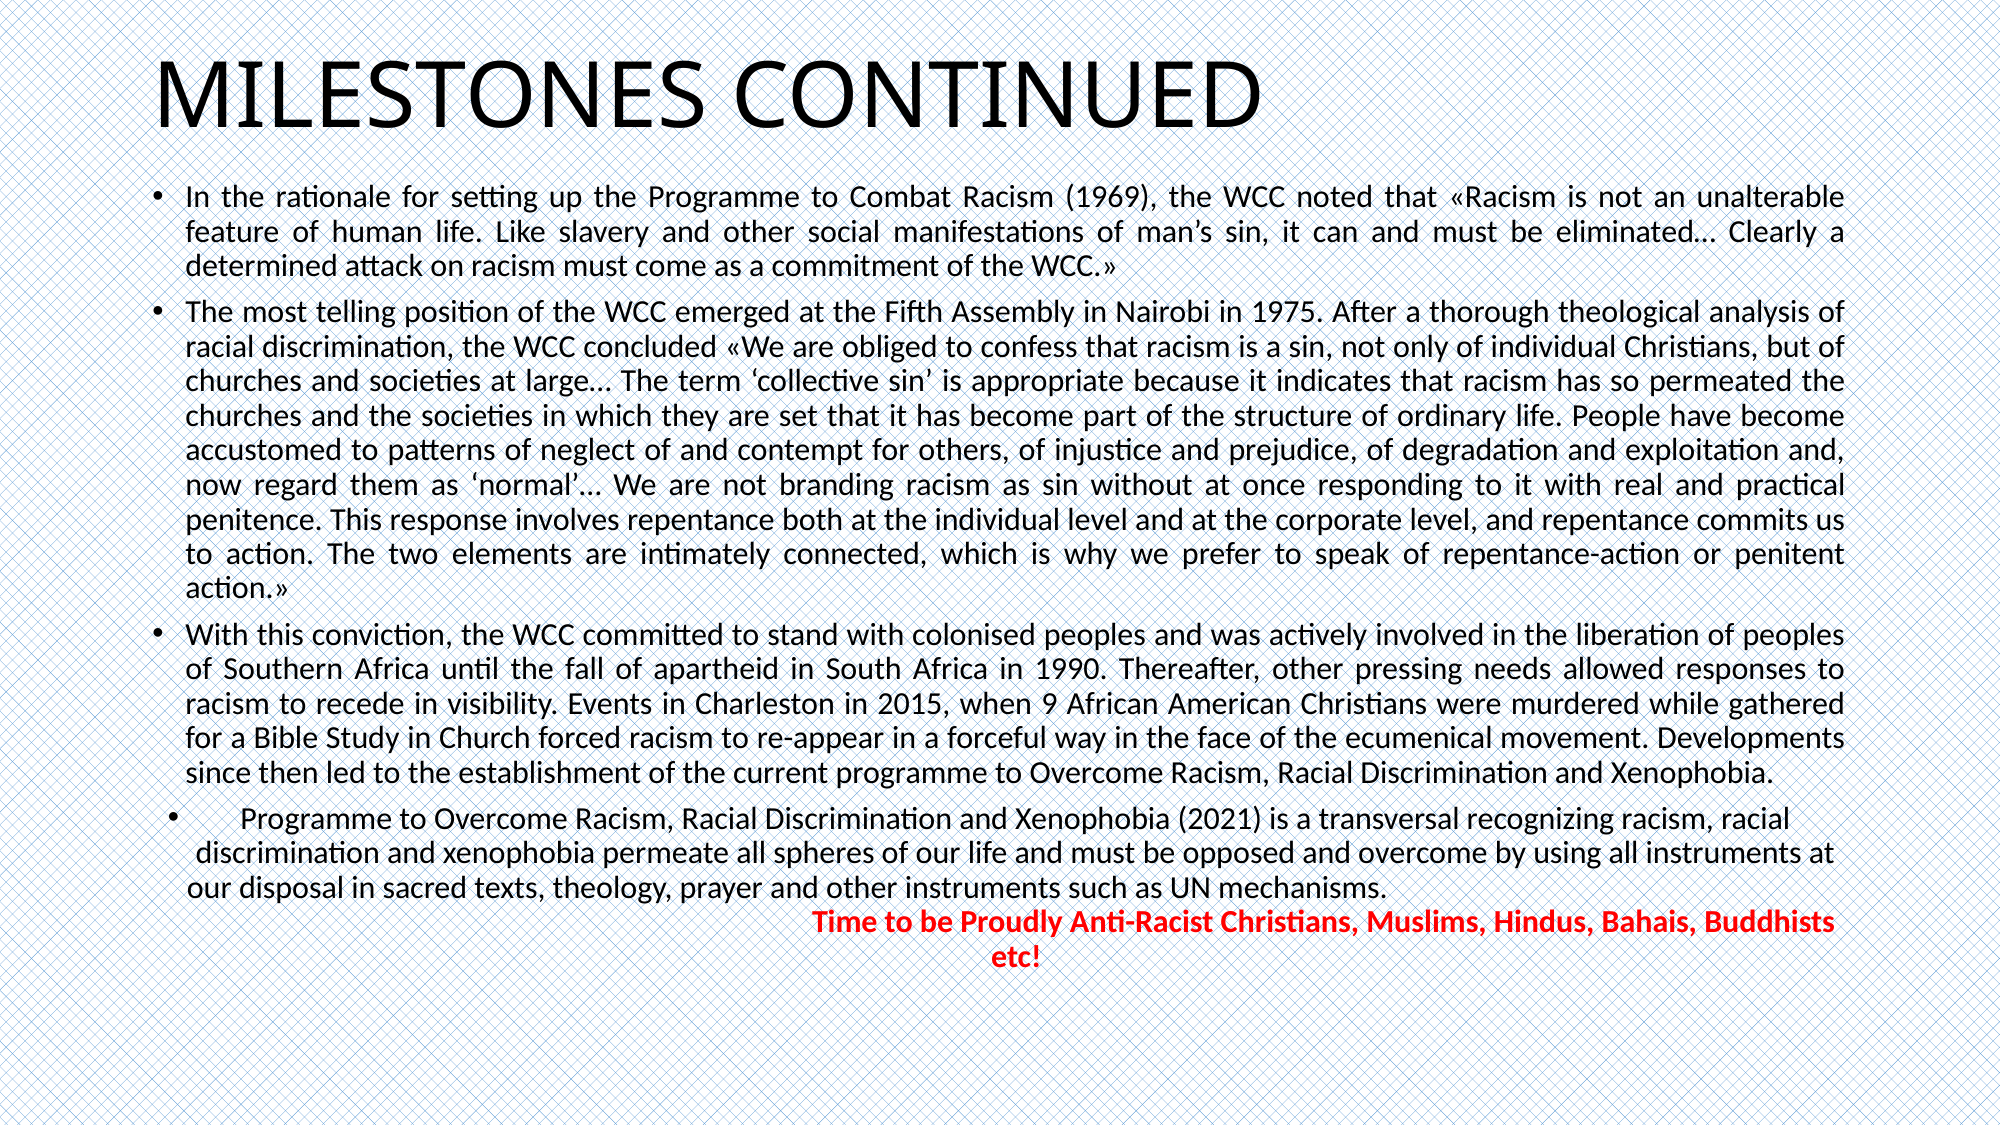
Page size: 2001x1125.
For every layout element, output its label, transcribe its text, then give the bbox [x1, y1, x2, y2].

title MILESTONES CONTINUED [137, 15, 1863, 172]
list In the rationale for setting up the Programme to Combat Racism (1969), the WCC noted that «Racism is not an unalterable feature of human life. Like slavery and other social manifestations of man’s sin, it can and must be eliminated… Clearly a determined attack on racism must come as a commitment of the WCC.» The most telling position of the WCC emerged at the Fifth Assembly in Nairobi in 1975. After a thorough theological analysis of racial discrimination, the WCC concluded «We are obliged to confess that racism is a sin, not only of individual Christians, but of churches and societies at large… The term ‘collective sin’ is appropriate because it indicates that racism has so permeated the churches and the societies in which they are set that it has become part of the structure of ordinary life. People have become accustomed to patterns of neglect of and contempt for others, of injustice and prejudice, of degradation and exploitation and, now regard them as ‘normal’… We are not branding racism as sin without at once responding to it with real and practical penitence. This response involves repentance both at the individual level and at the corporate level, and repentance commits us to action. The two elements are intimately connected, which is why we prefer to speak of repentance-action or penitent action.» With this conviction, the WCC committed to stand with colonised peoples and was actively involved in the liberation of peoples of Southern Africa until the fall of apartheid in South Africa in 1990. Thereafter, other pressing needs allowed responses to racism to recede in visibility. Events in Charleston in 2015, when 9 African American Christians were murdered while gathered for a Bible Study in Church forced racism to re-appear in a forceful way in the face of the ecumenical movement. Developments since then led to the establishment of the current programme to Overcome Racism, Racial Discrimination and Xenophobia. Programme to Overcome Racism, Racial Discrimination and Xenophobia (2021) is a transversal recognizing racism, racial discrimination and xenophobia permeate all spheres of our life and must be opposed and overcome by using all instruments at our disposal in sacred texts, theology, prayer and other instruments such as UN mechanisms. Time to be Proudly Anti-Racist Christians, Muslims, Hindus, Bahais, Buddhists etc! [137, 172, 1863, 1014]
